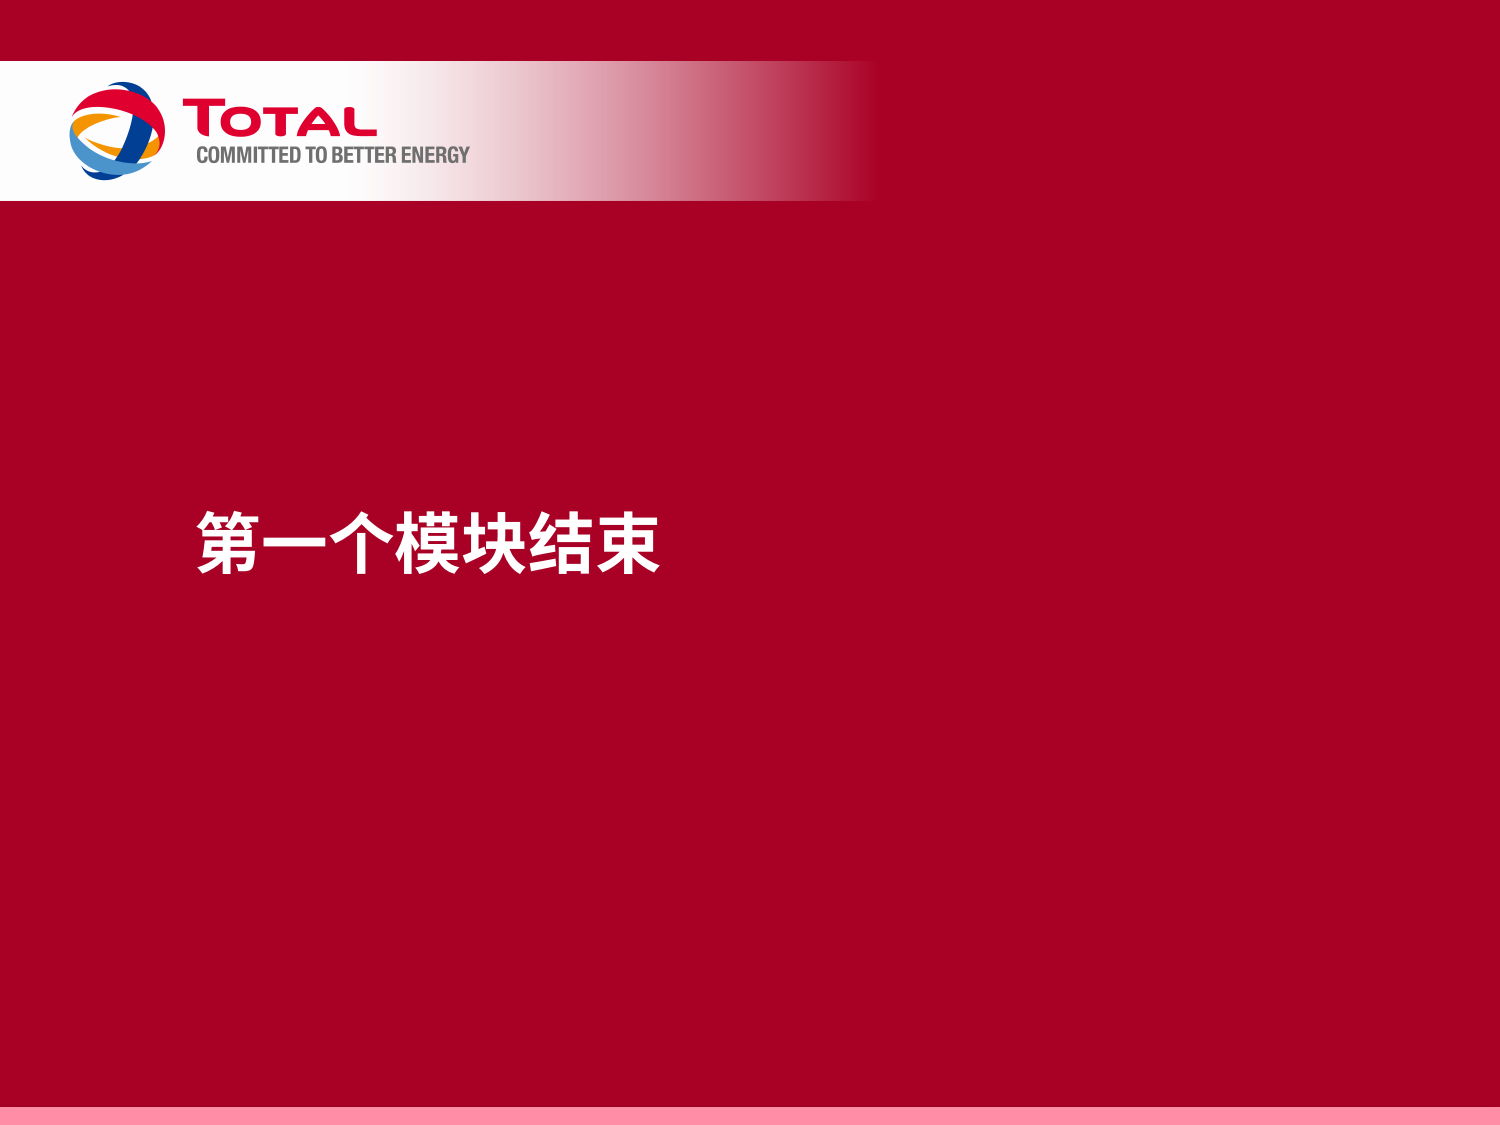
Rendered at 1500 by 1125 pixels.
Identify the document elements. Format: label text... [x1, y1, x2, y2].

title 第一个模块结束 [194, 345, 1389, 590]
picture [0, 61, 981, 201]
